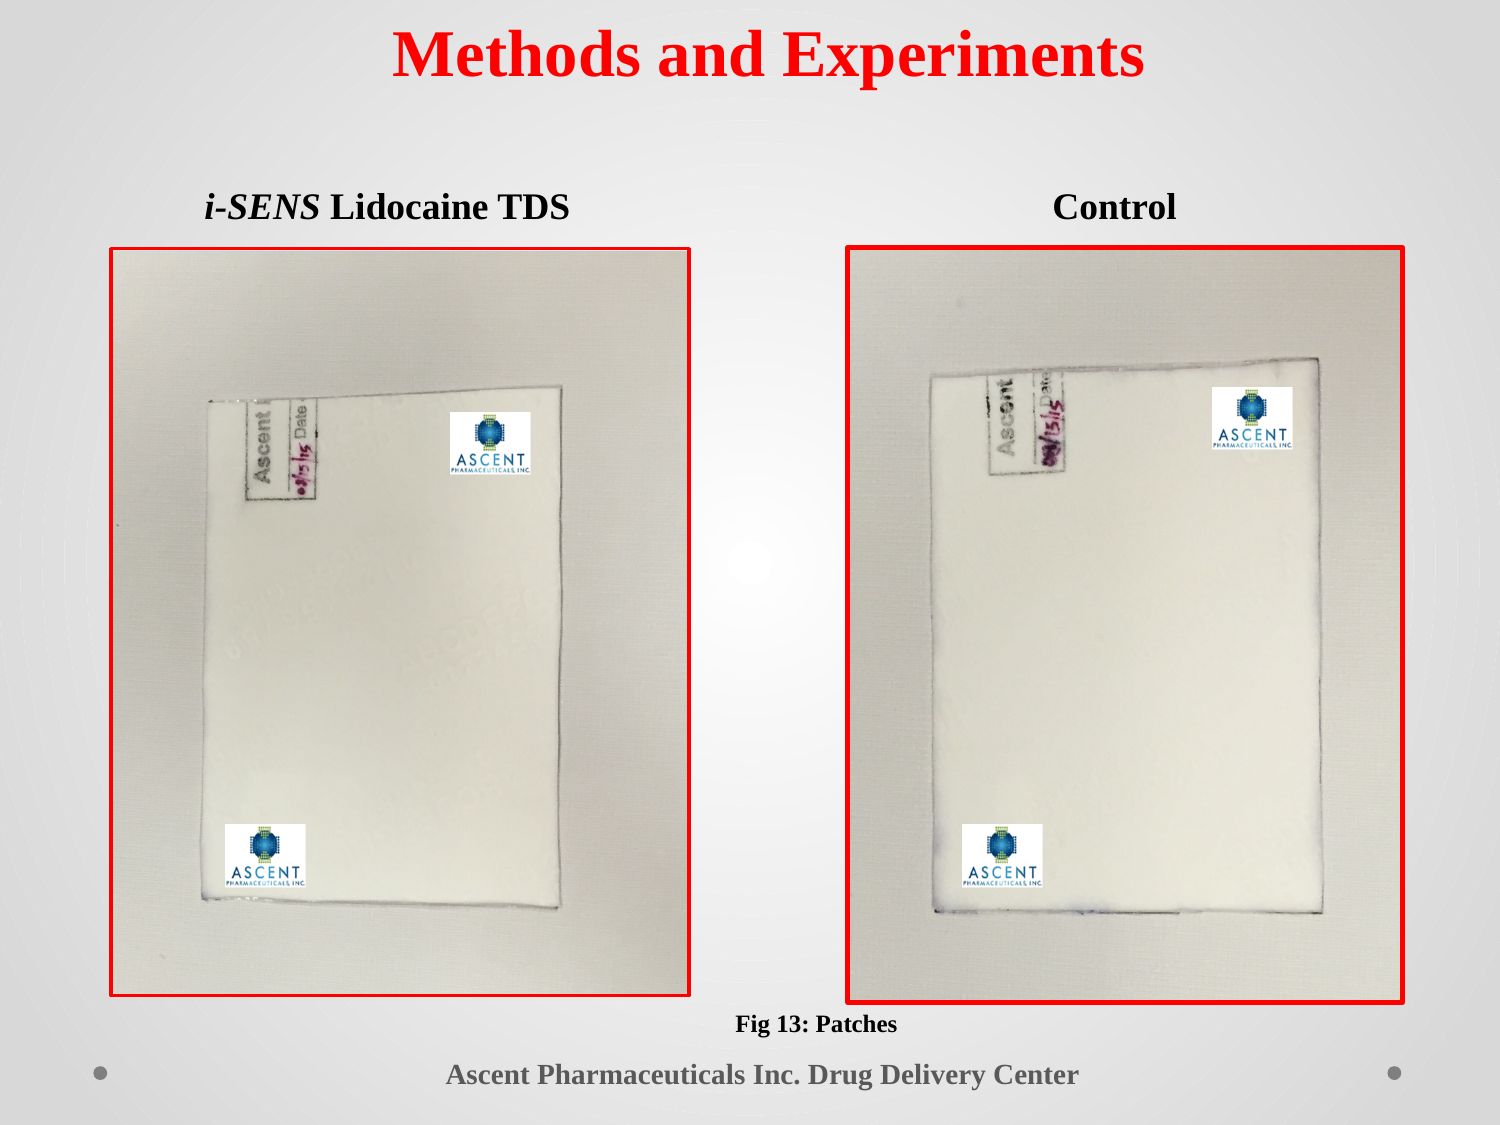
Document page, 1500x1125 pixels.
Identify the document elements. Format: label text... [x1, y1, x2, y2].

text_box i-SENS Lidocaine TDS [189, 174, 632, 236]
text_box Fig 13: Patches [687, 999, 946, 1046]
picture [27, 250, 1500, 1000]
text_box Control [1037, 174, 1201, 236]
footer Ascent Pharmaceuticals Inc. Drug Delivery Center [108, 1042, 1425, 1103]
text_box Methods and Experiments [360, 1, 1179, 98]
